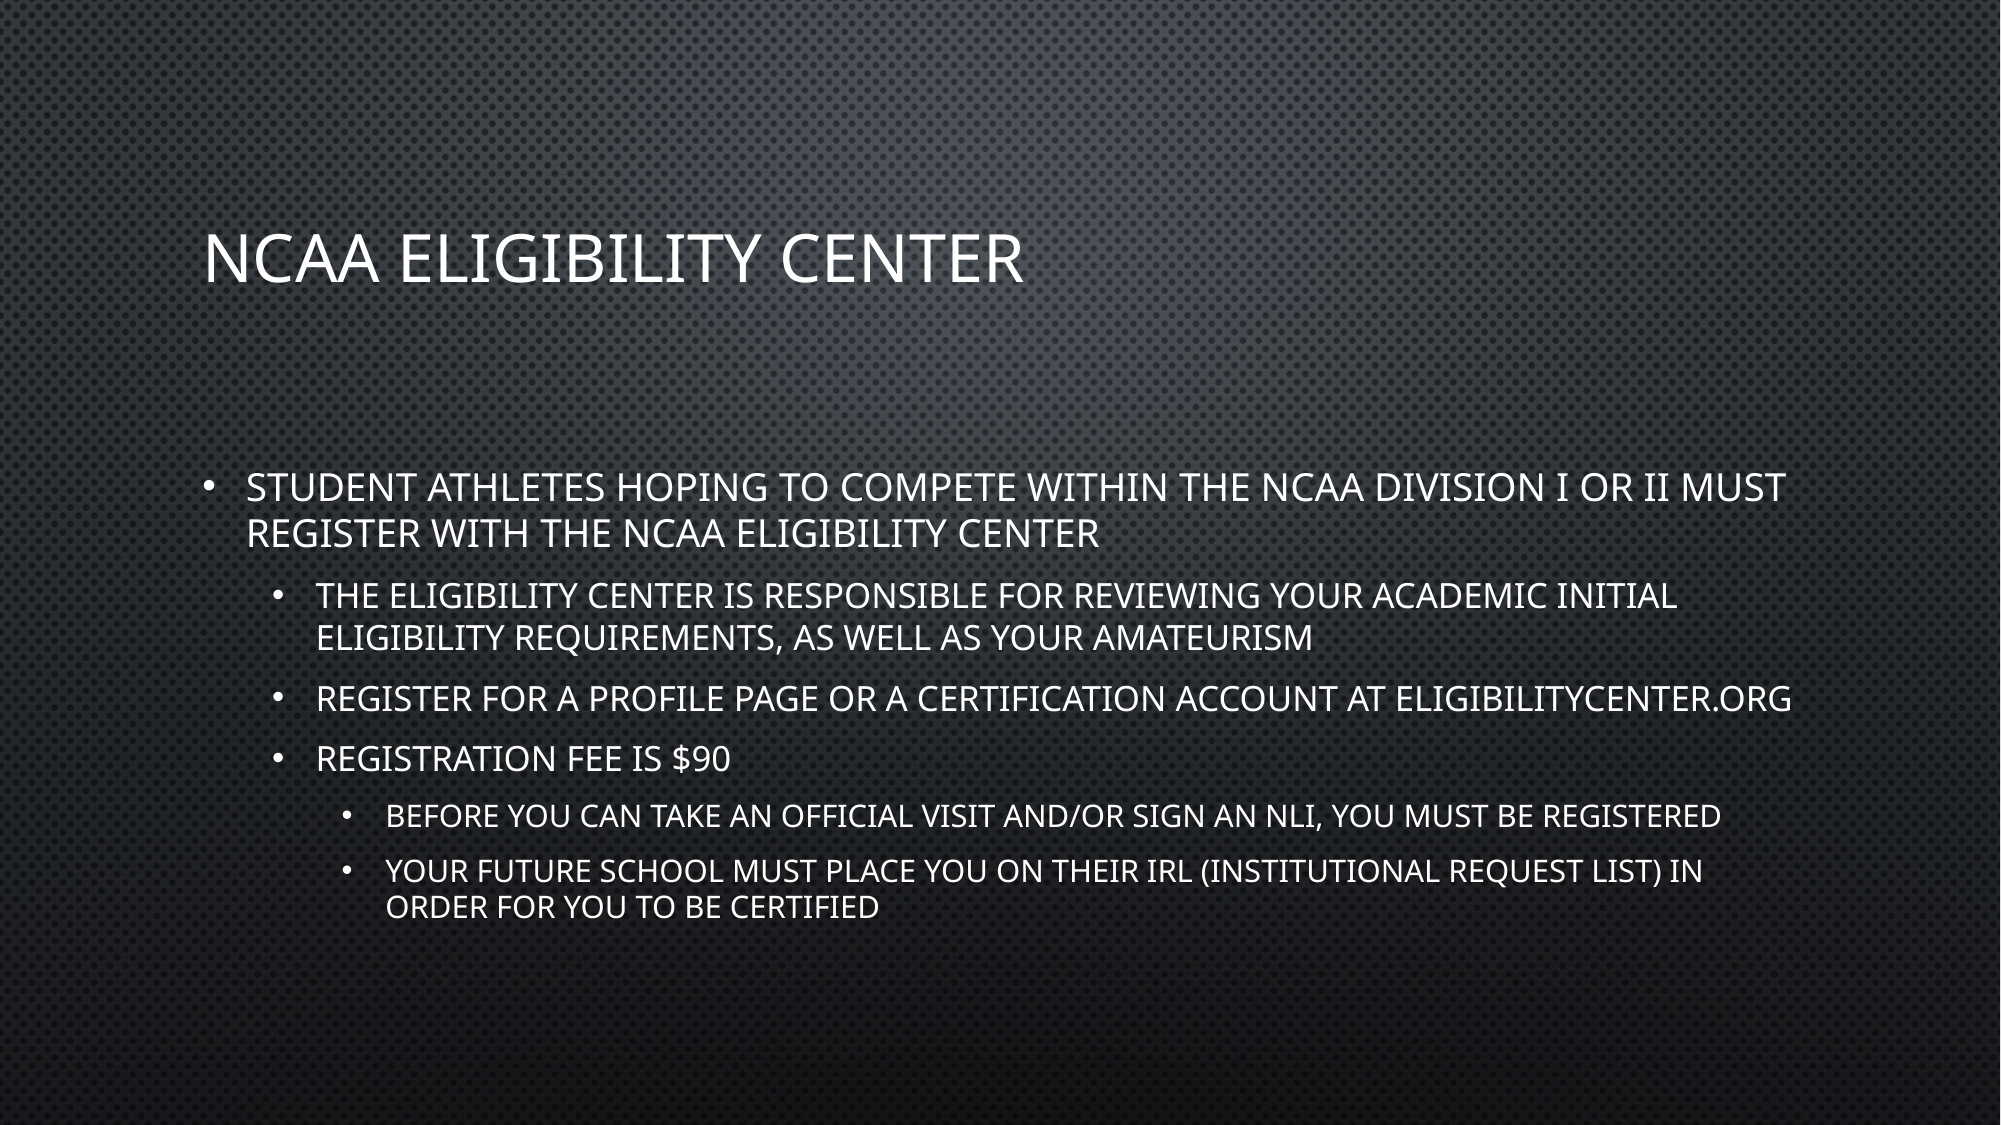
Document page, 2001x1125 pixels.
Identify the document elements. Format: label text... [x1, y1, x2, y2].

title NCAA ELIGIBILITY CENTER [187, 99, 1813, 413]
picture [0, 0, 2001, 1125]
list Student Athletes hoping to compete within the NCAA Division I or II must register with the NCAA Eligibility Center The Eligibility Center is responsible for reviewing your Academic Initial Eligibility Requirements, as well as your Amateurism Register for a Profile Page or a Certification account at eligibilitycenter.org Registration fee is $90 Before you can take an Official Visit and/or sign an NLI, you must be registered Your future school must place you on their IRL (Institutional Request List) in order for you to be certified [187, 437, 1813, 950]
